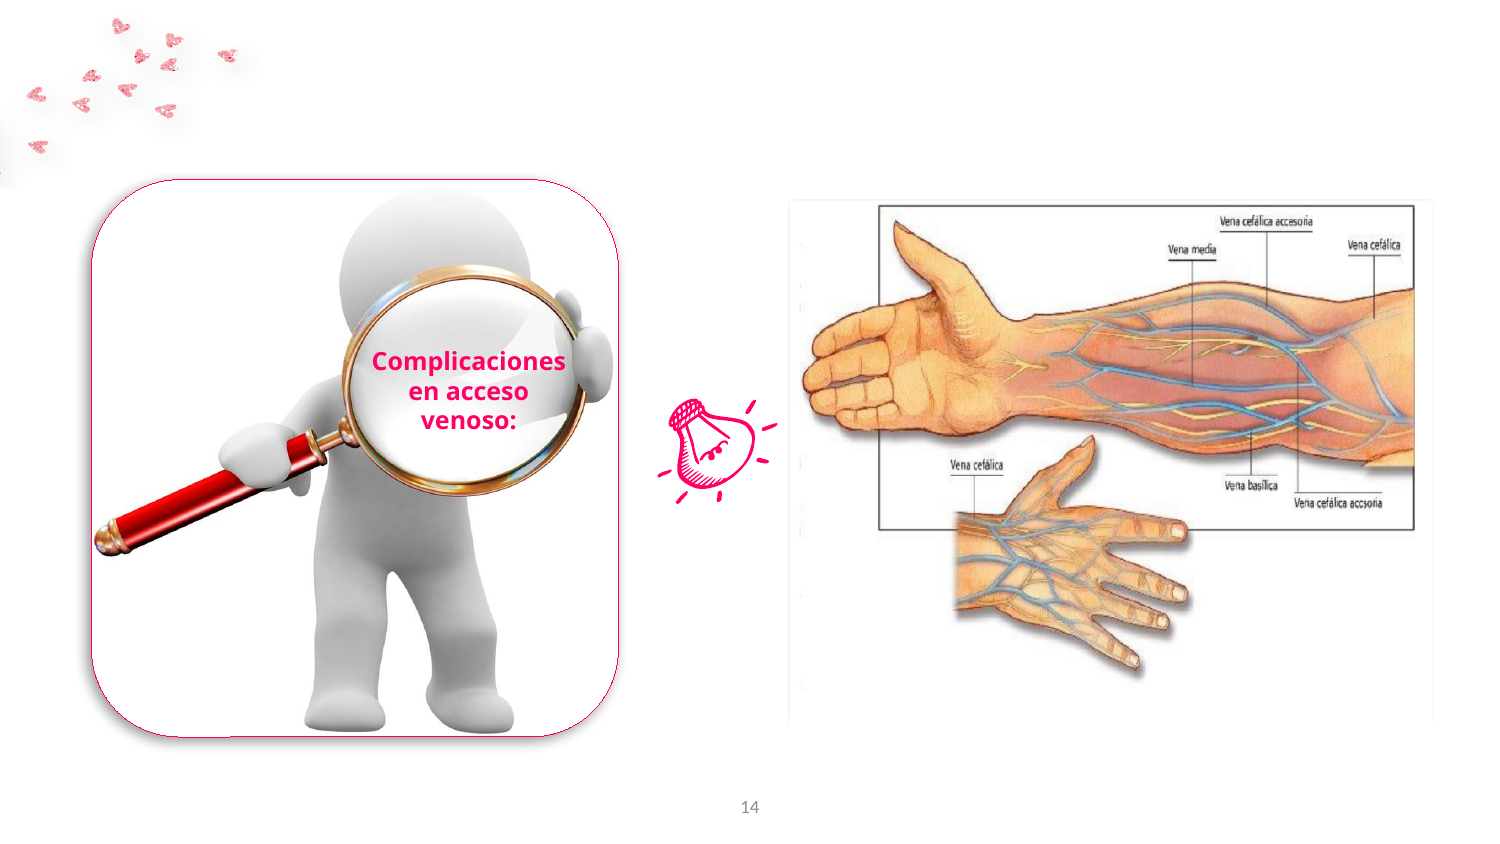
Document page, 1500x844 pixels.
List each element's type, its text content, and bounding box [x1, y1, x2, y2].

text_box [657, 469, 672, 478]
text_box [716, 490, 722, 502]
text_box [745, 399, 757, 414]
text_box [668, 398, 755, 490]
text_box [675, 491, 688, 504]
slide_number 14 [711, 779, 789, 844]
text_box [756, 457, 769, 464]
picture [0, 0, 619, 737]
picture [788, 199, 1433, 746]
text_box [761, 423, 778, 431]
